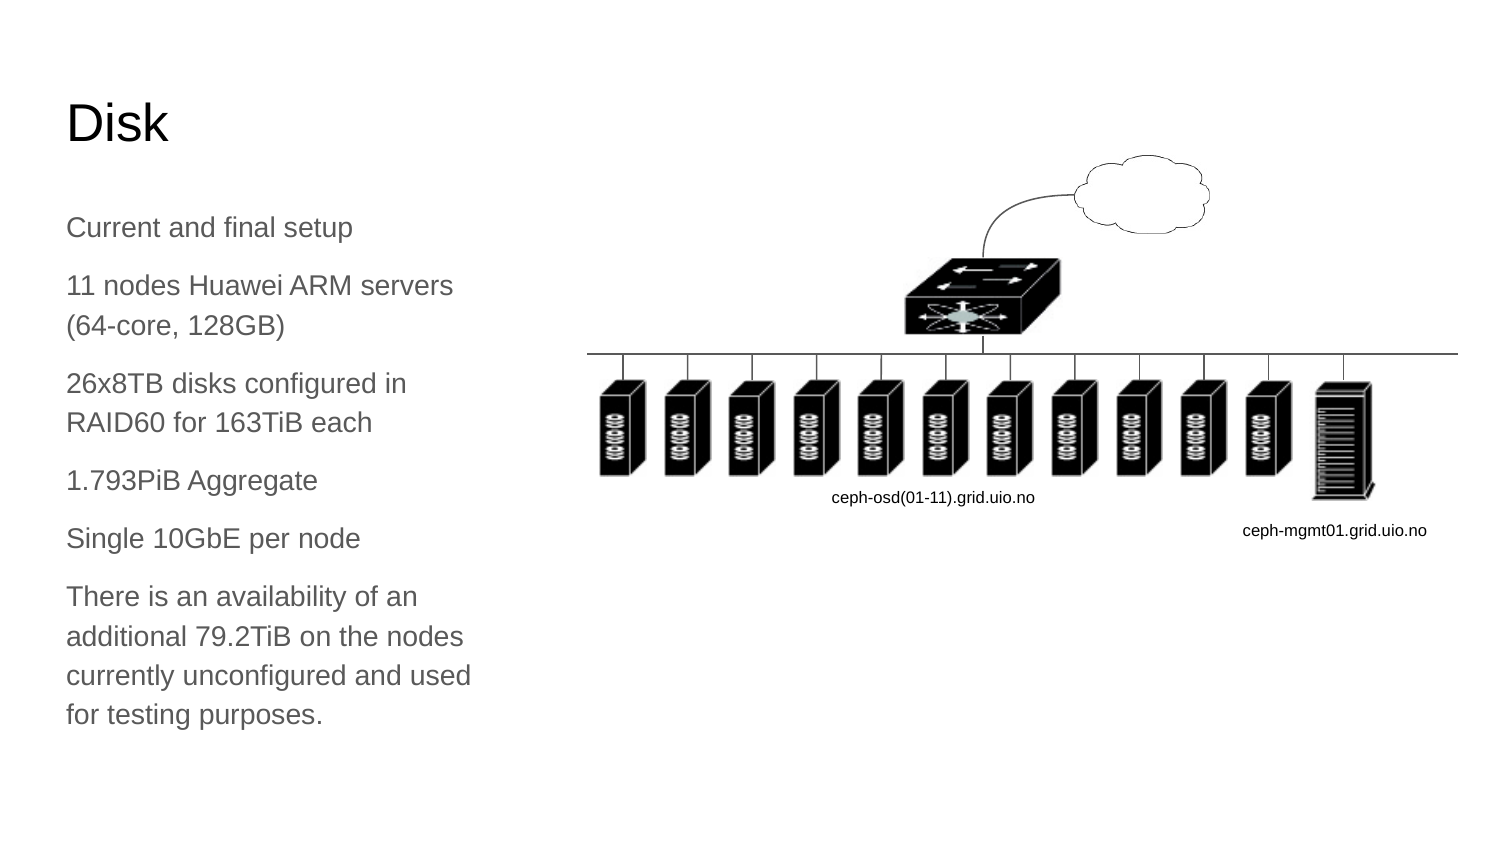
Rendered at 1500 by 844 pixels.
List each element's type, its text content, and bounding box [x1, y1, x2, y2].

picture [1051, 379, 1099, 477]
picture [857, 379, 905, 477]
picture [1074, 155, 1210, 235]
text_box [997, 179, 1061, 273]
picture [728, 379, 776, 478]
text_box ceph-osd(01-11).grid.uio.no [816, 476, 1062, 517]
picture [1115, 379, 1164, 477]
list Current and final setup 11 nodes Huawei ARM servers (64-core, 128GB) 26x8TB disks configured in RAID60 for 163TiB each 1.793PiB Aggregate Single 10GbE per node There is an availability of an additional 79.2TiB on the nodes currently unconfigured and used for testing purposes. [51, 189, 489, 750]
picture [1244, 379, 1293, 478]
text_box ceph-mgmt01.grid.uio.no [1227, 509, 1473, 550]
picture [792, 379, 841, 477]
picture [1180, 379, 1228, 477]
title Disk [51, 72, 1449, 167]
picture [599, 379, 647, 477]
picture [903, 257, 1064, 336]
picture [922, 379, 970, 477]
picture [986, 379, 1034, 478]
picture [1309, 379, 1378, 501]
picture [663, 379, 712, 477]
